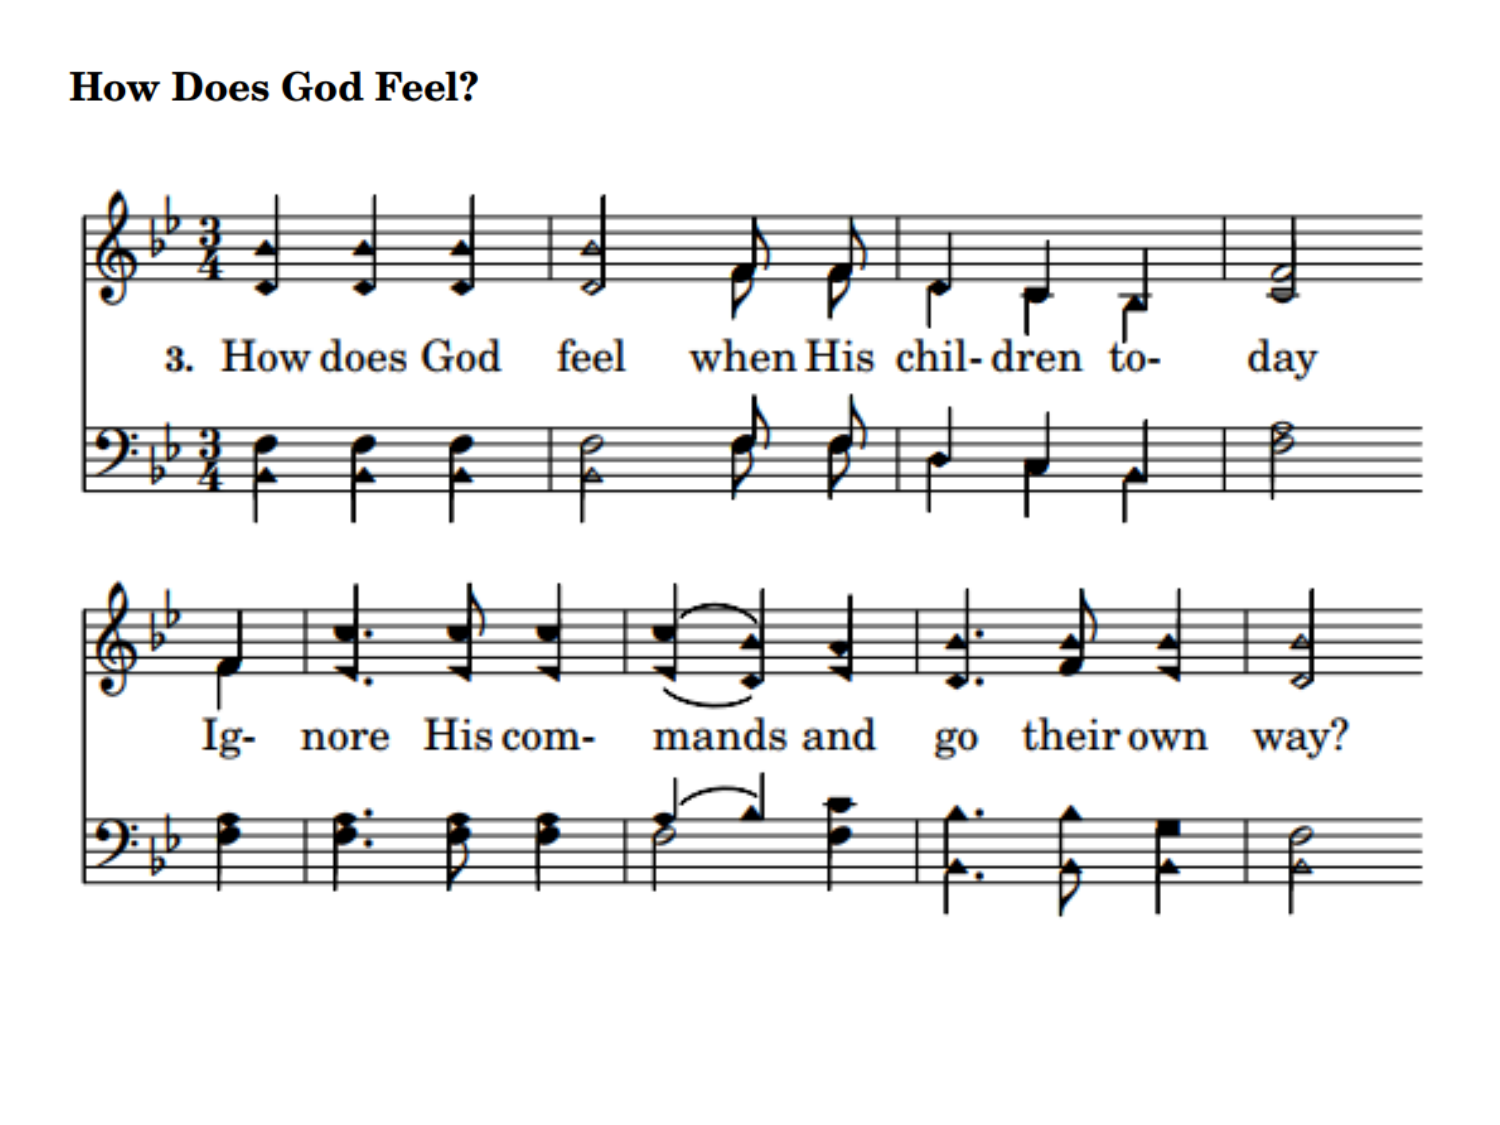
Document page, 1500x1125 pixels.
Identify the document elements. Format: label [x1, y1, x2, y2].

picture [44, 170, 1456, 955]
picture [49, 42, 510, 113]
